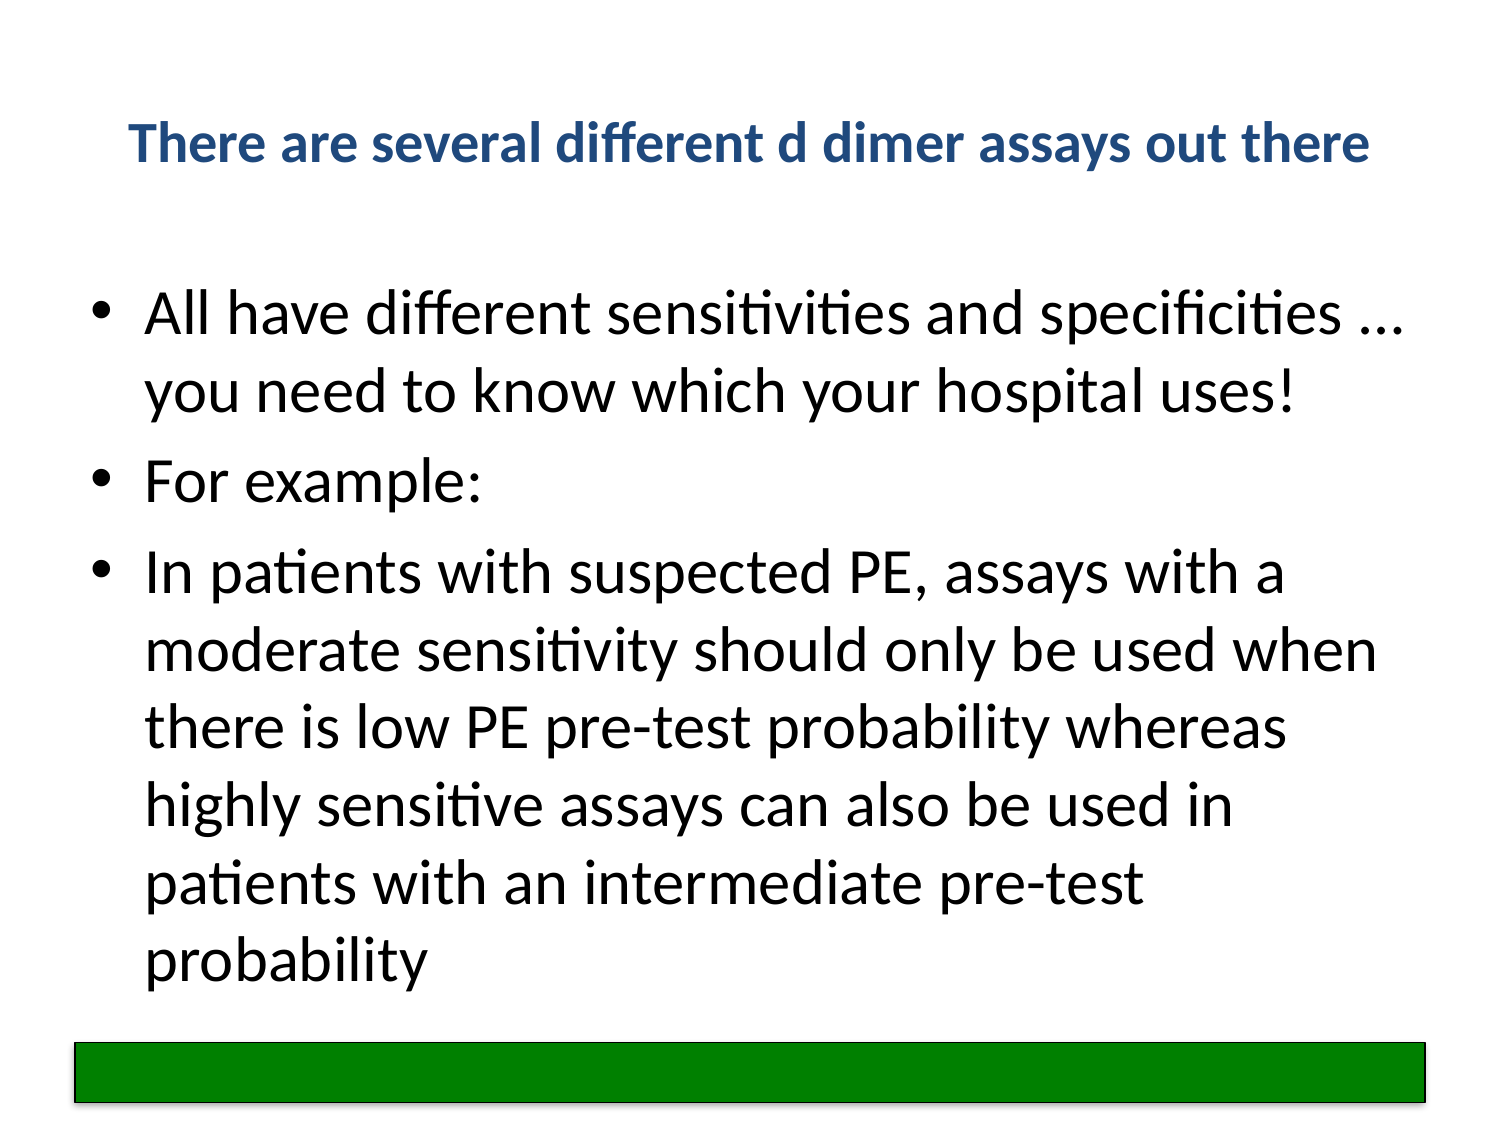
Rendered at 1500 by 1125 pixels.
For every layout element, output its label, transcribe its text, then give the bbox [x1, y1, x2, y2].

title There are several different d dimer assays out there [75, 45, 1425, 233]
list All have different sensitivities and specificities … you need to know which your hospital uses! For example: In patients with suspected PE, assays with a moderate sensitivity should only be used when there is low PE pre-test probability whereas highly sensitive assays can also be used in patients with an intermediate pre-test probability [75, 262, 1425, 1005]
